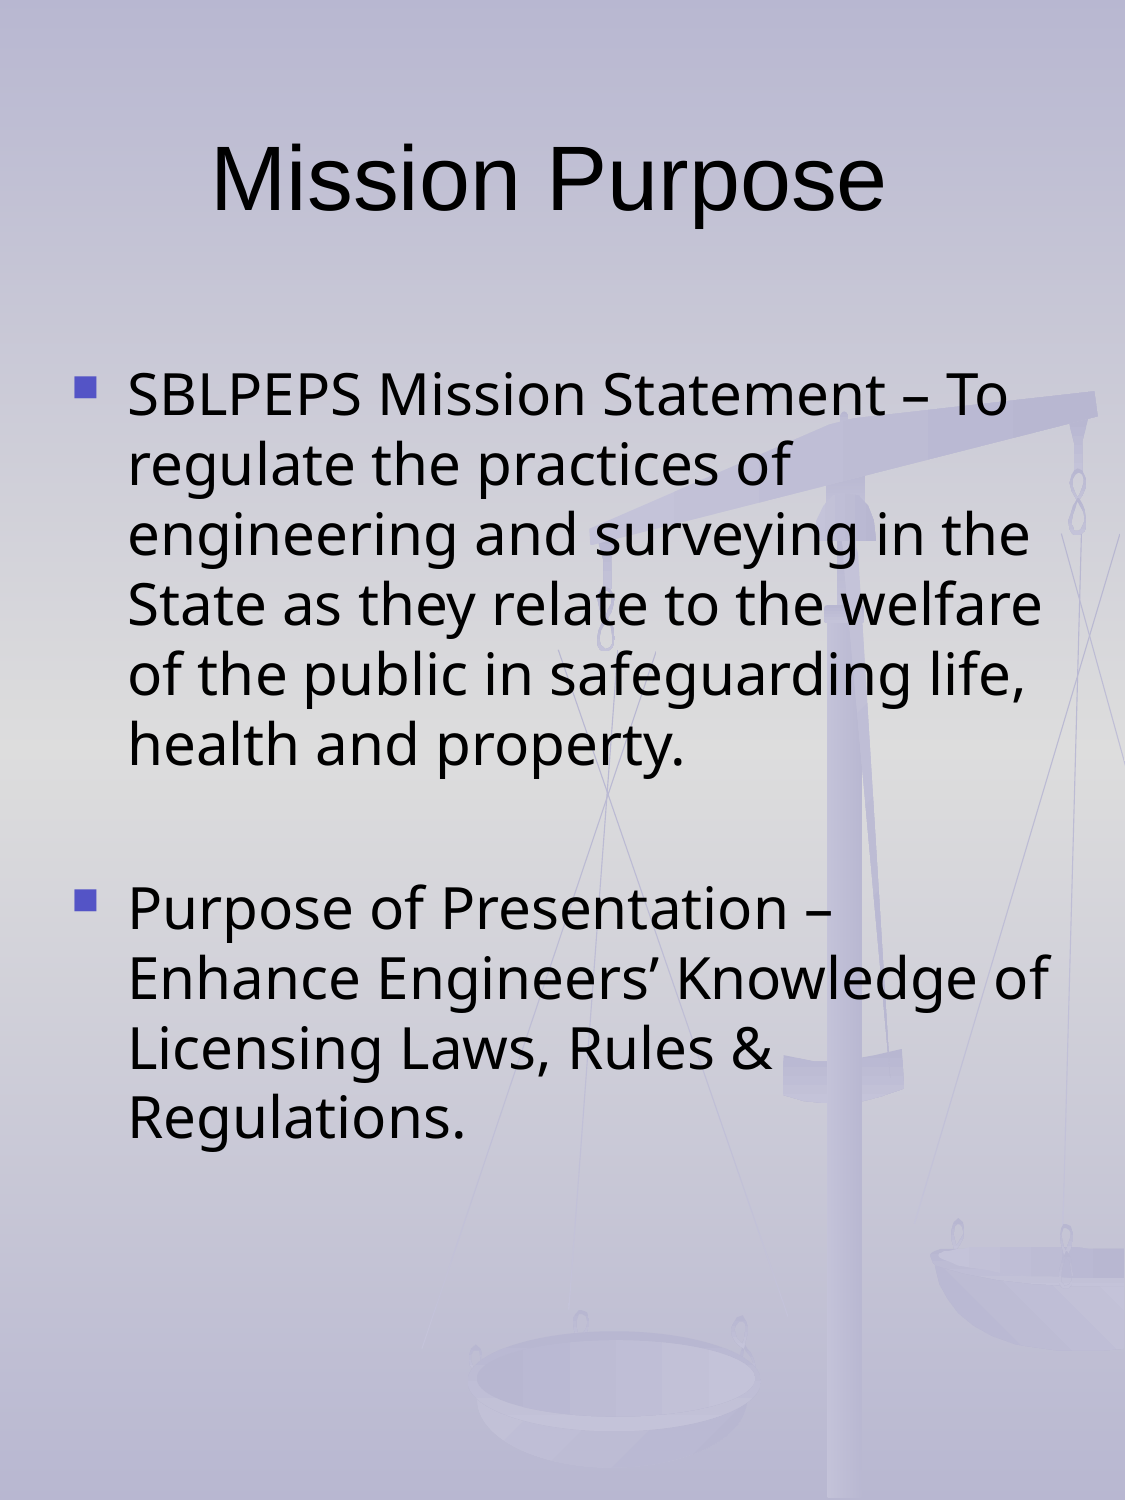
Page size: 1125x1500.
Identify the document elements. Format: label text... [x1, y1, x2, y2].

list SBLPEPS Mission Statement – To regulate the practices of engineering and surveying in the State as they relate to the welfare of the public in safeguarding life, health and property. Purpose of Presentation – Enhance Engineers’ Knowledge of Licensing Laws, Rules & Regulations. [56, 349, 1069, 1238]
title Mission Purpose [56, 59, 1069, 288]
